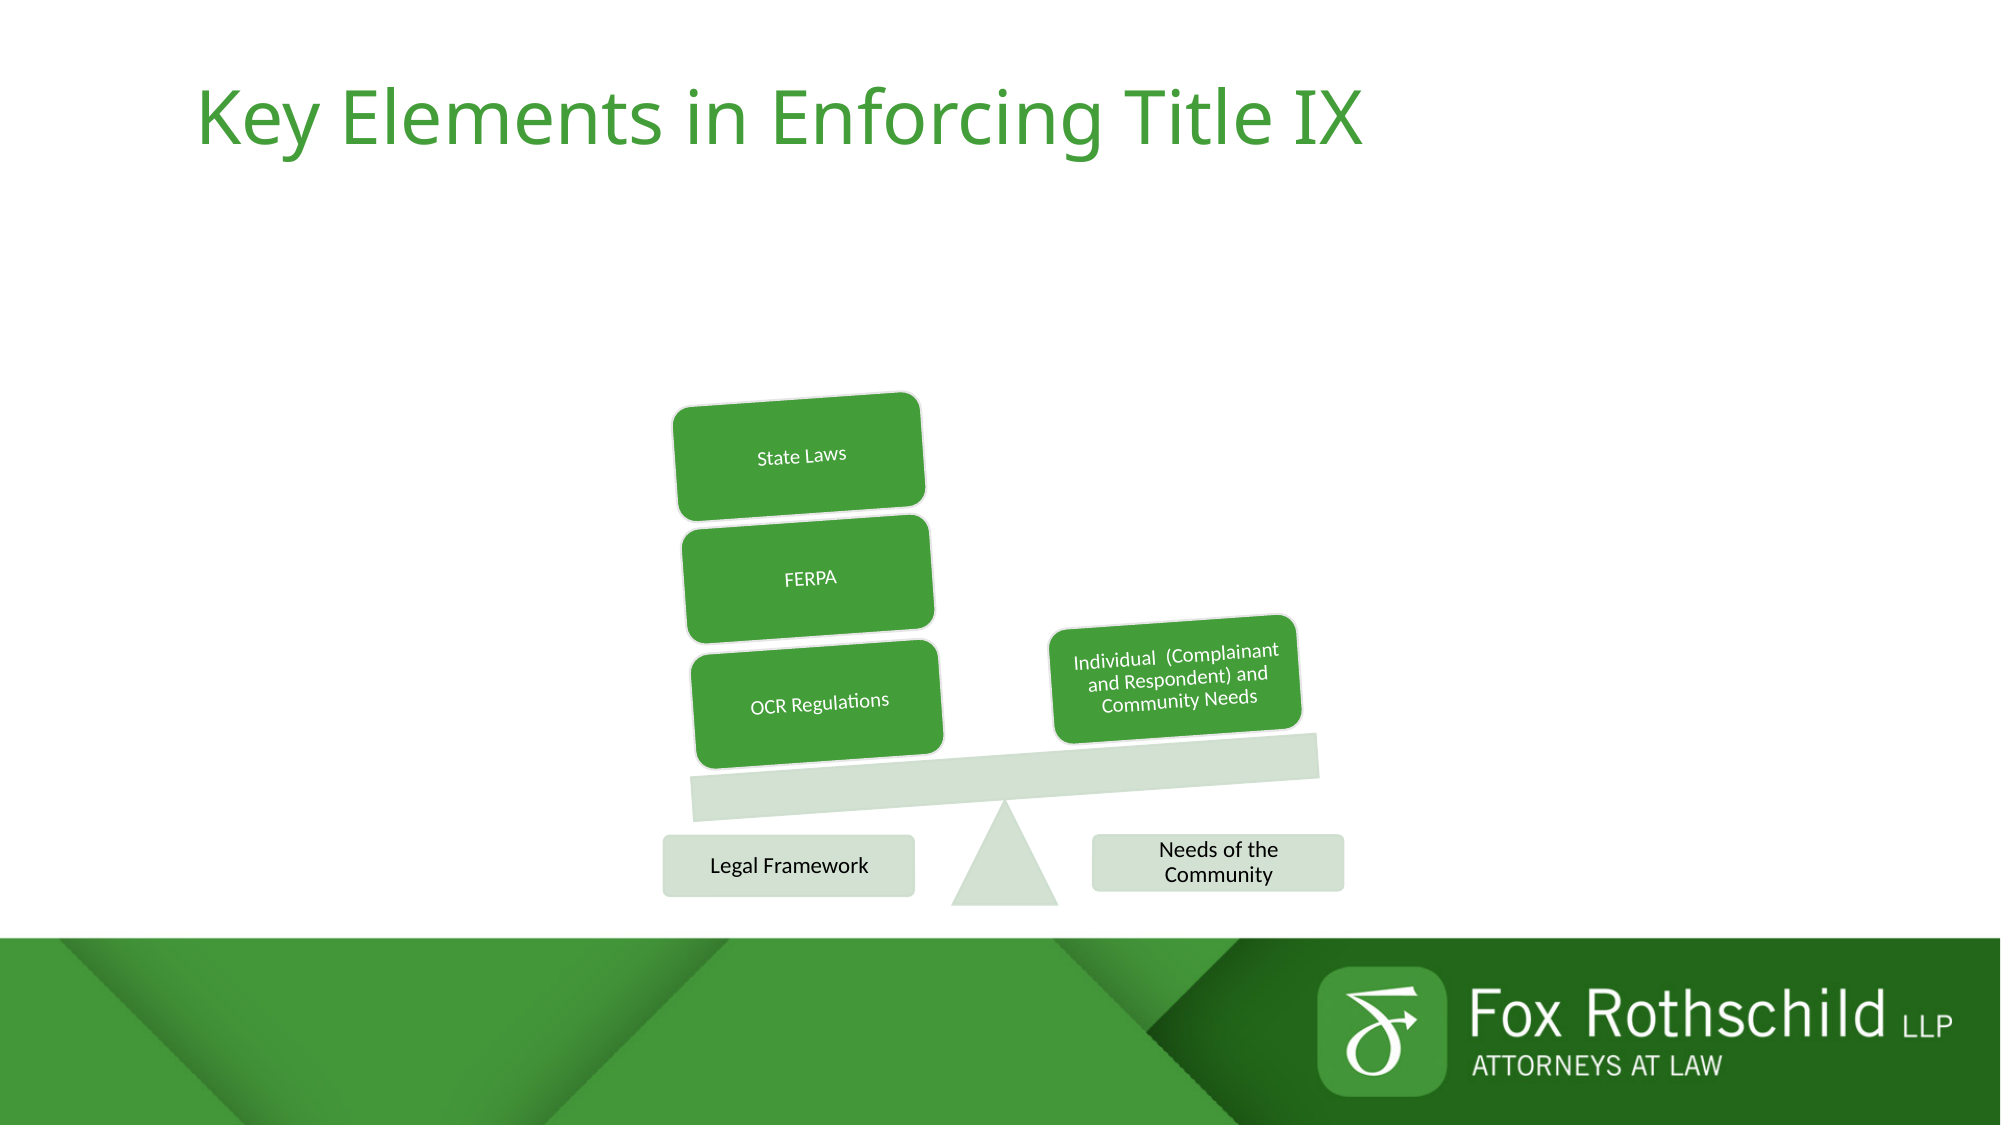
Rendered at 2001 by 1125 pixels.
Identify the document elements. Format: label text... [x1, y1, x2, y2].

title Key Elements in Enforcing Title IX [179, 47, 1830, 195]
footer [662, 1042, 1338, 1103]
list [179, 209, 1830, 905]
picture [0, 0, 2001, 1125]
